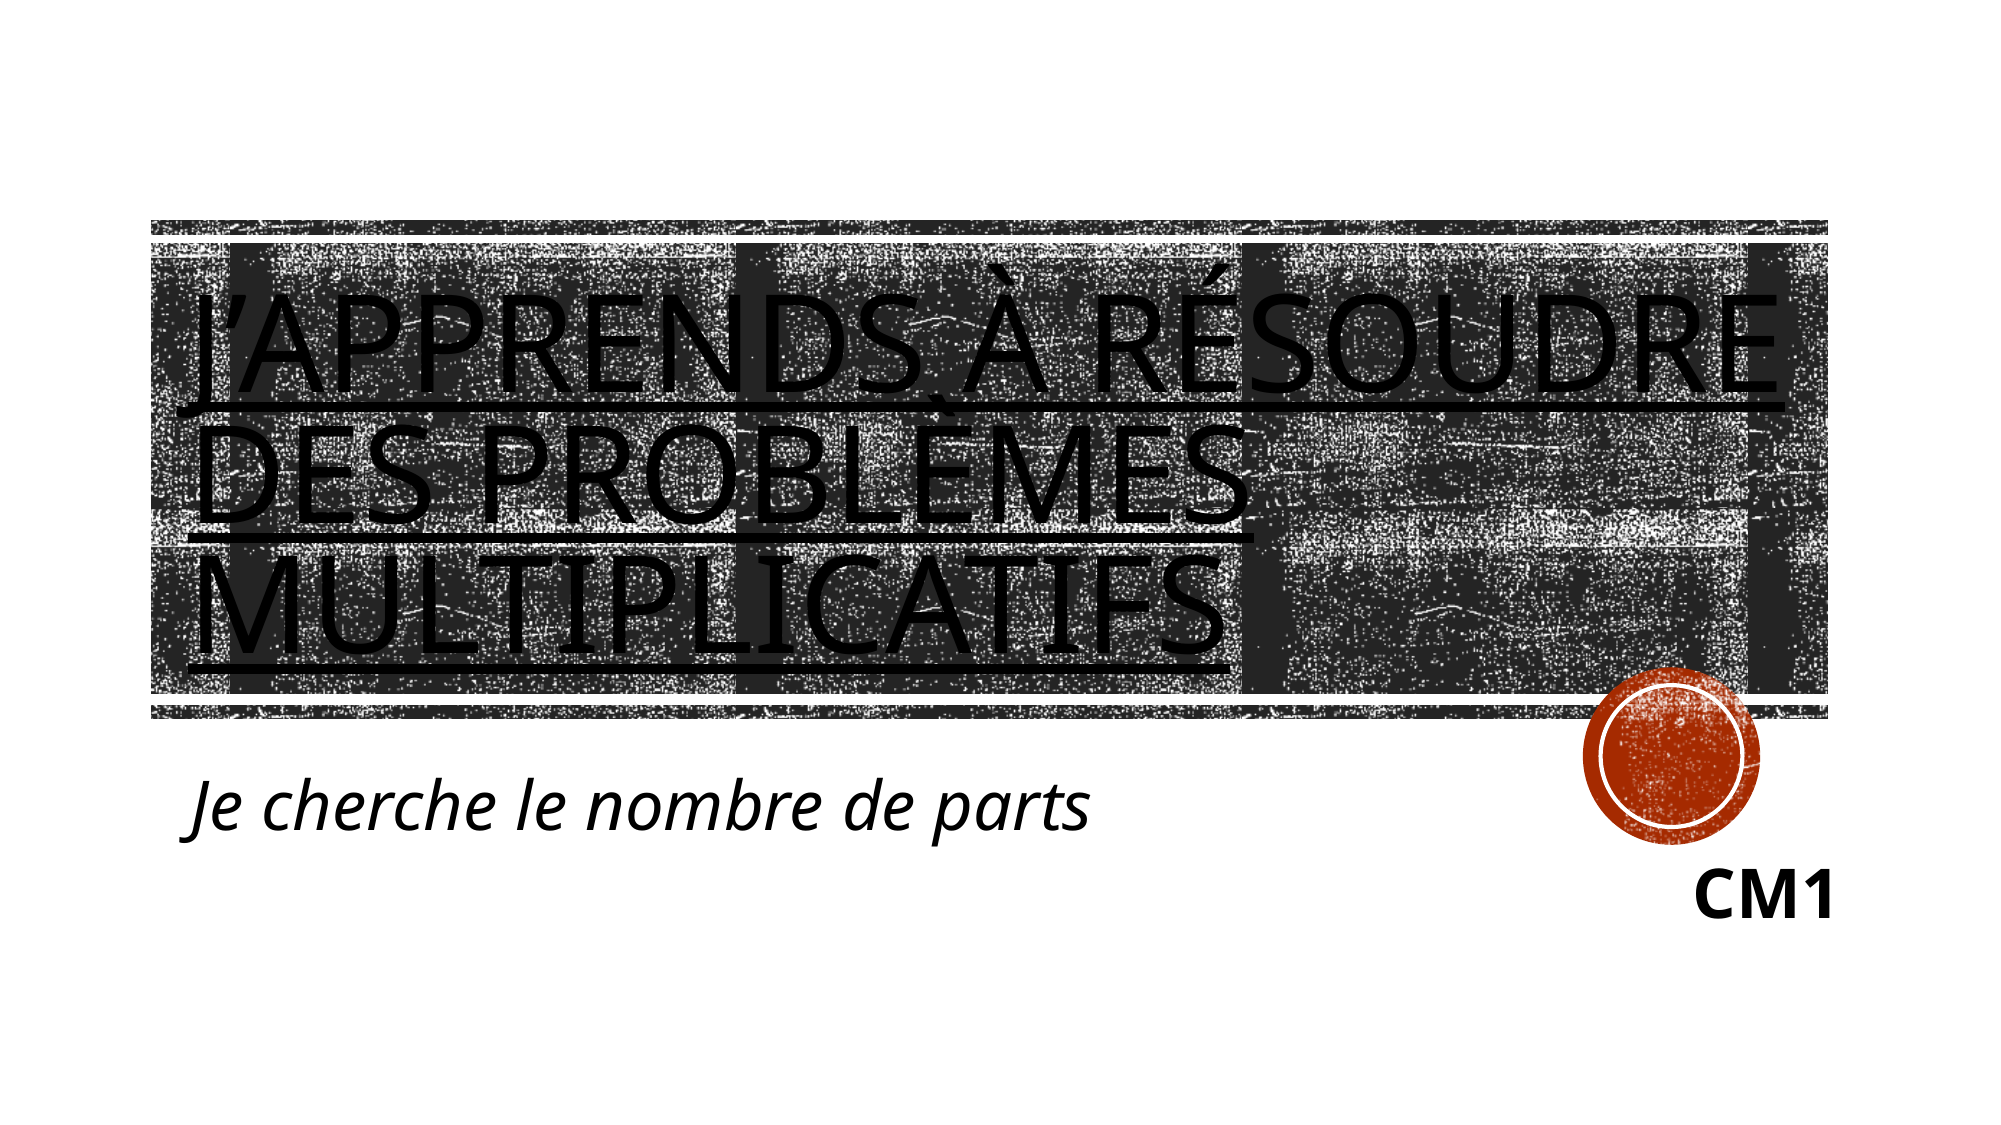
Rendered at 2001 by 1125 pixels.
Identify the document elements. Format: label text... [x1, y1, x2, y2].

subtitle Je cherche le nombre de parts CM1 [175, 720, 1856, 944]
title J’apprends à résoudre des problèmes multiplicatifs [172, 234, 1808, 733]
